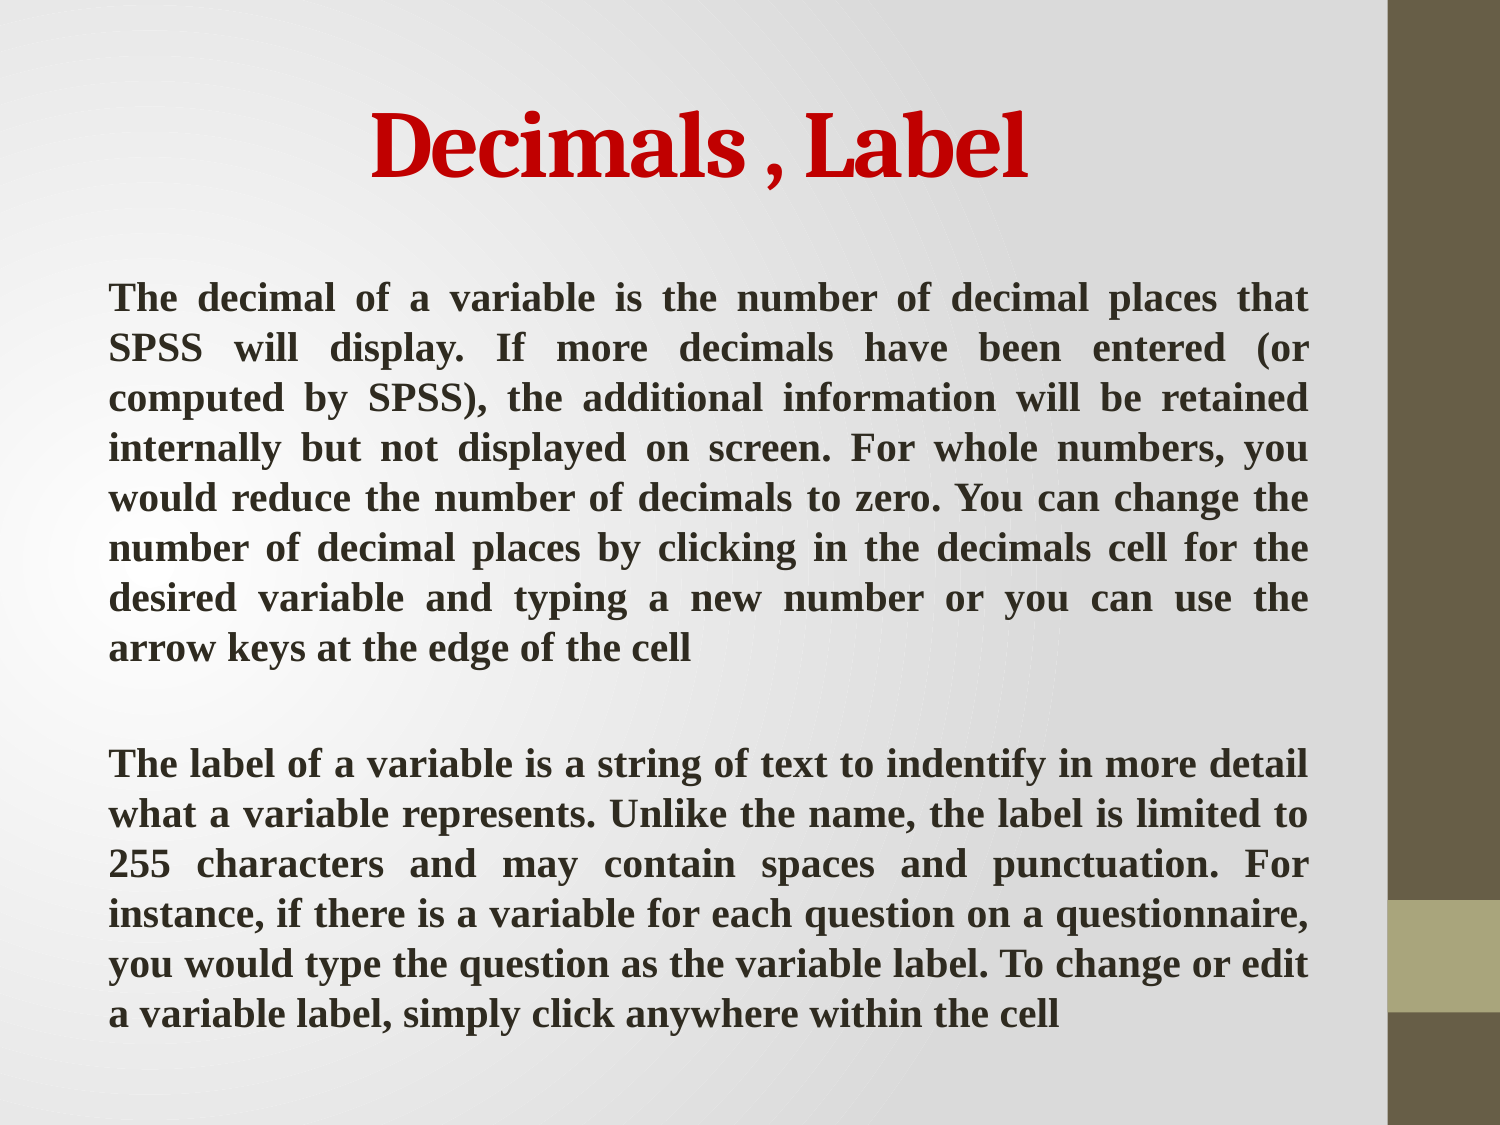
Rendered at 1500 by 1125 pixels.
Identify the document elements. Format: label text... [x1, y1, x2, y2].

title Decimals , Label [75, 45, 1325, 233]
list The decimal of a variable is the number of decimal places that SPSS will display. If more decimals have been entered (or computed by SPSS), the additional information will be retained internally but not displayed on screen. For whole numbers, you would reduce the number of decimals to zero. You can change the number of decimal places by clicking in the decimals cell for the desired variable and typing a new number or you can use the arrow keys at the edge of the cell The label of a variable is a string of text to indentify in more detail what a variable represents. Unlike the name, the label is limited to 255 characters and may contain spaces and punctuation. For instance, if there is a variable for each question on a questionnaire, you would type the question as the variable label. To change or edit a variable label, simply click anywhere within the cell [75, 262, 1325, 1050]
